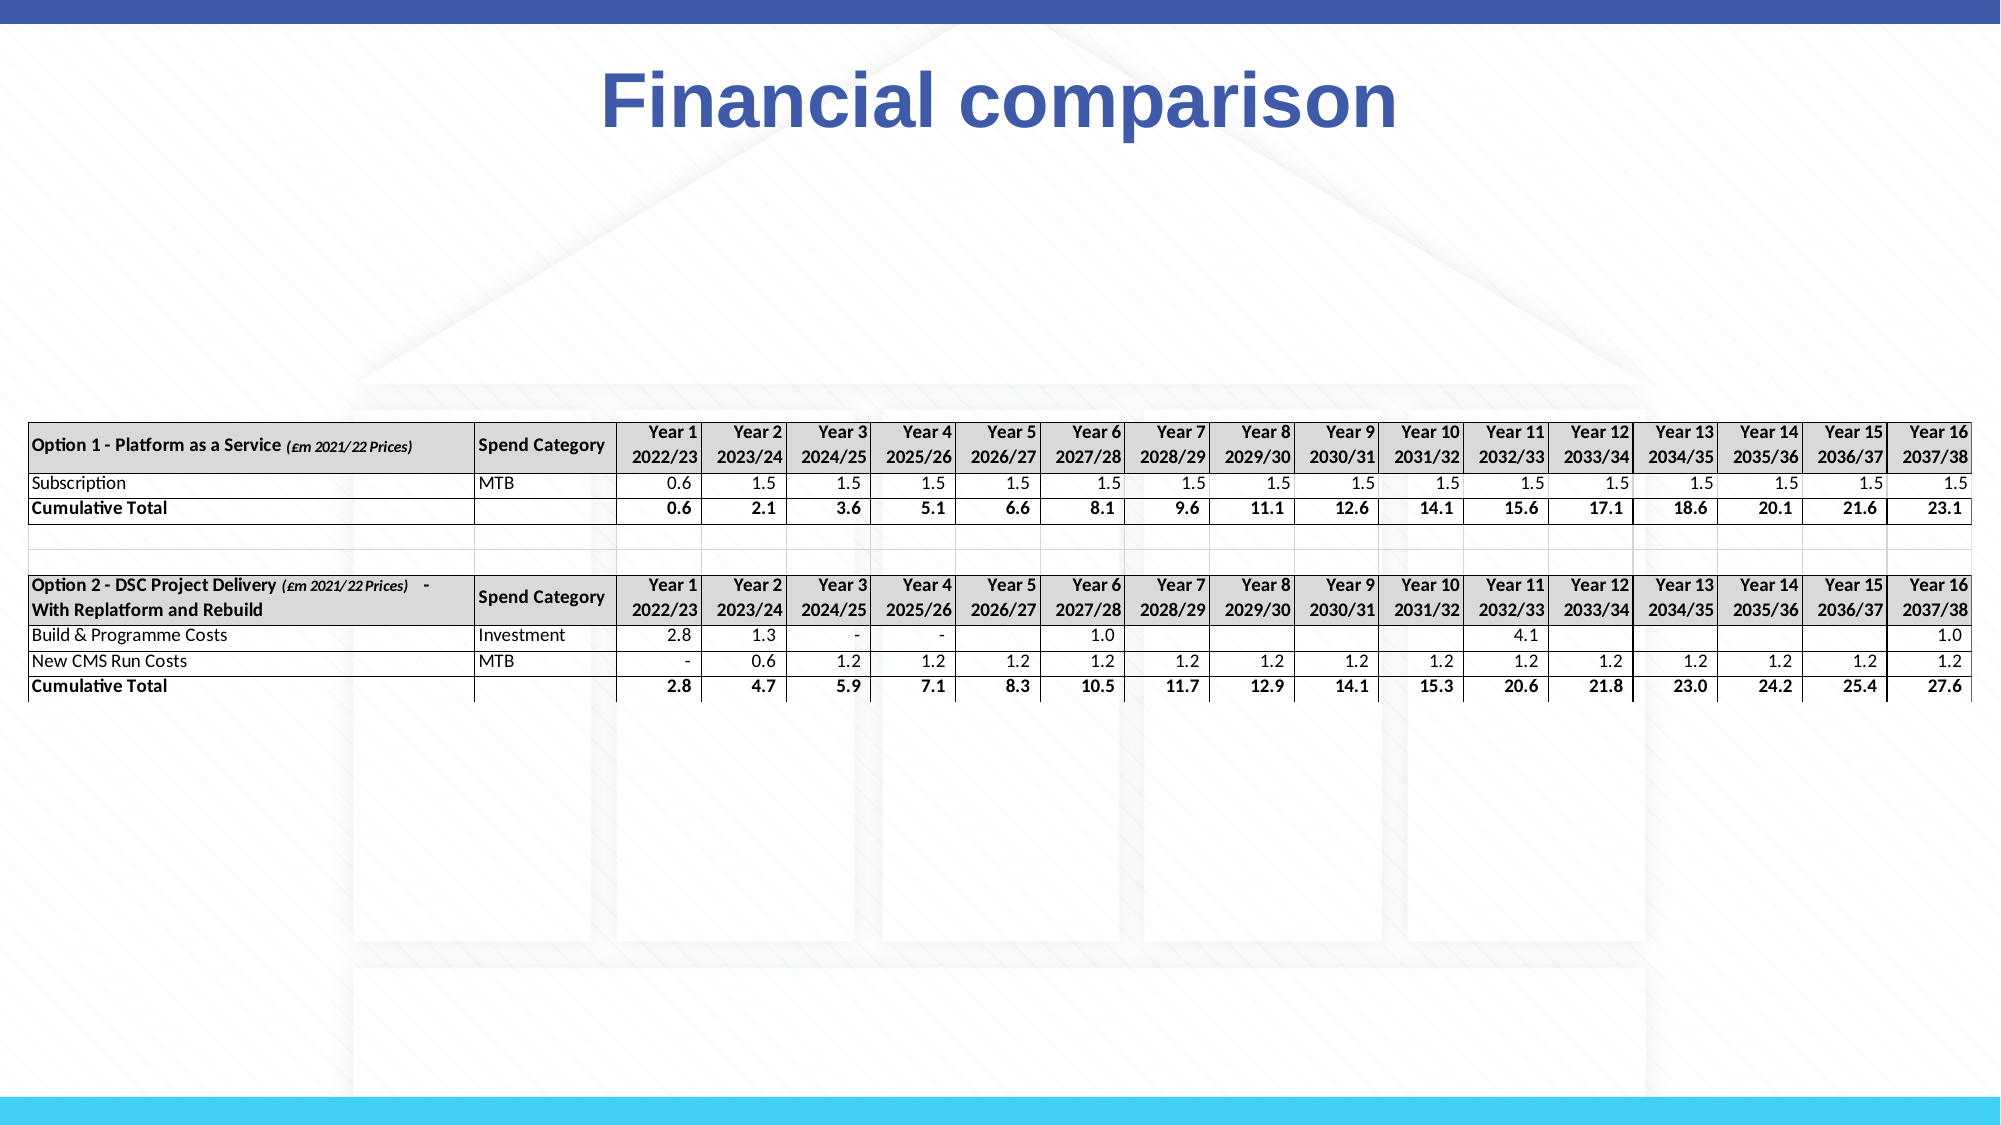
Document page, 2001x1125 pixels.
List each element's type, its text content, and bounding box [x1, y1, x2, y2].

picture [0, 0, 2001, 1125]
title Financial comparison [99, 26, 1900, 167]
